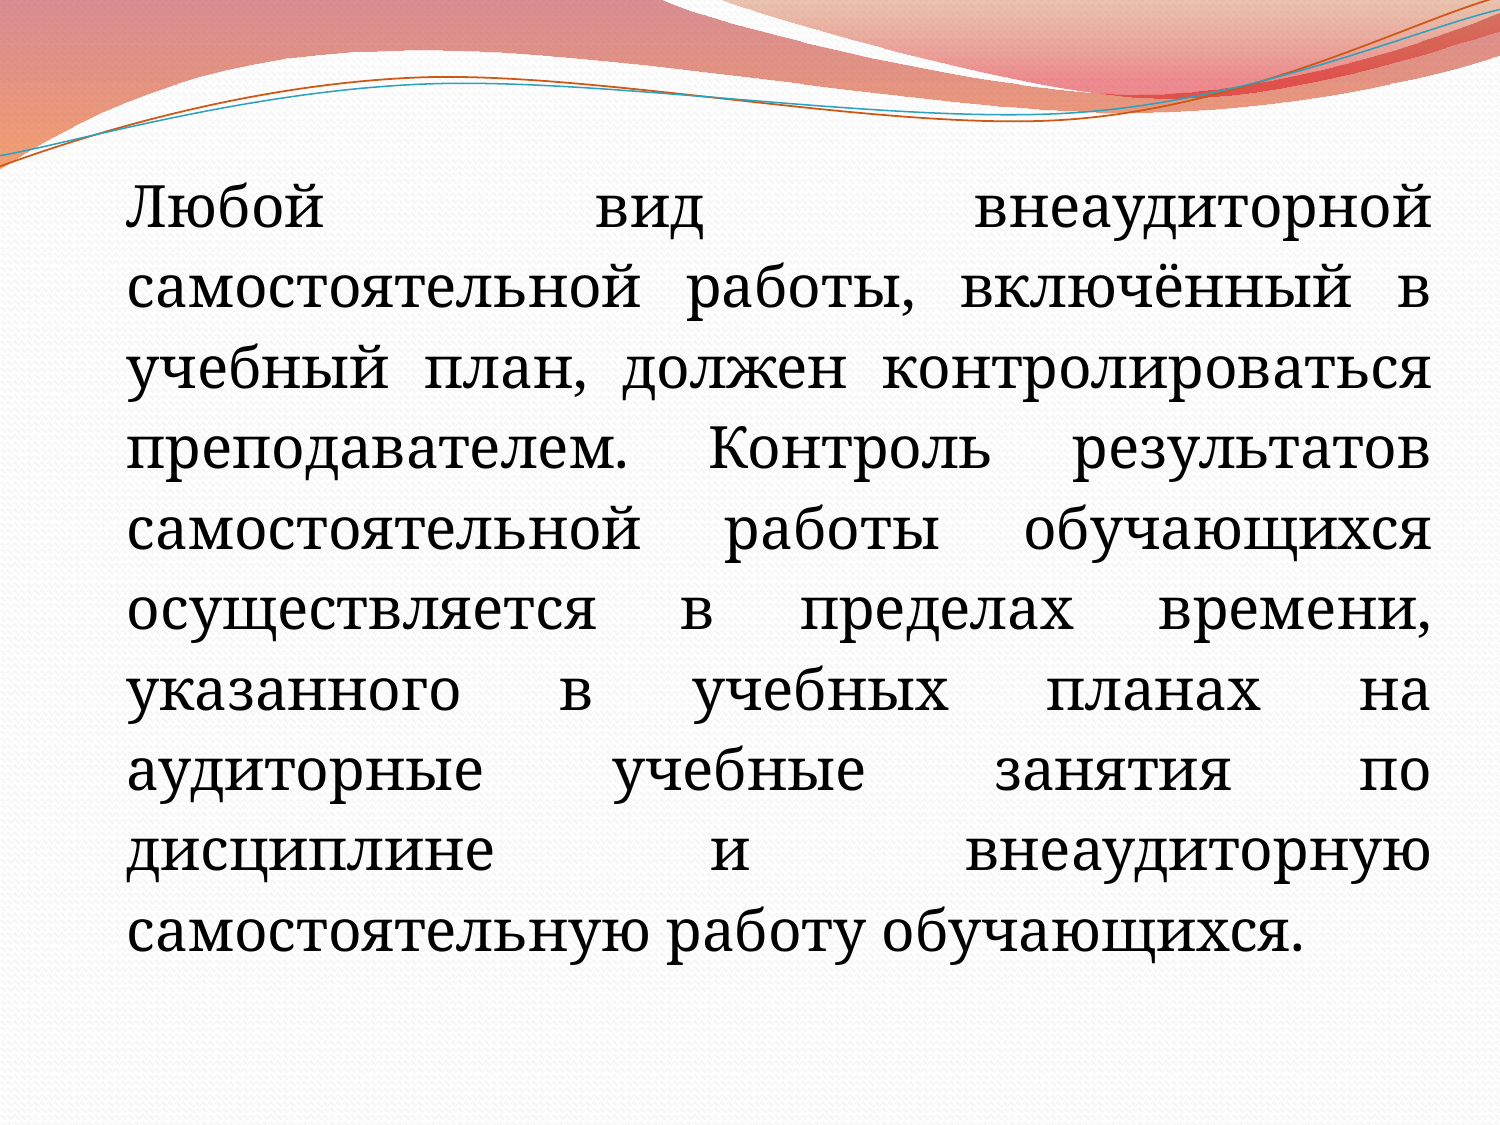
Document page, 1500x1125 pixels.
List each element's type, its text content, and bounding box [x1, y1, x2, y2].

text_box Любой вид внеаудиторной самостоятельной работы, включённый в учебный план, должен контролироваться преподавателем. Контроль результатов самостоятельной работы обучающихся осуществляется в пределах времени, указанного в учебных планах на аудиторные учебные занятия по дисциплине и внеаудиторную самостоятельную работу обучающихся. [112, 19, 1447, 971]
